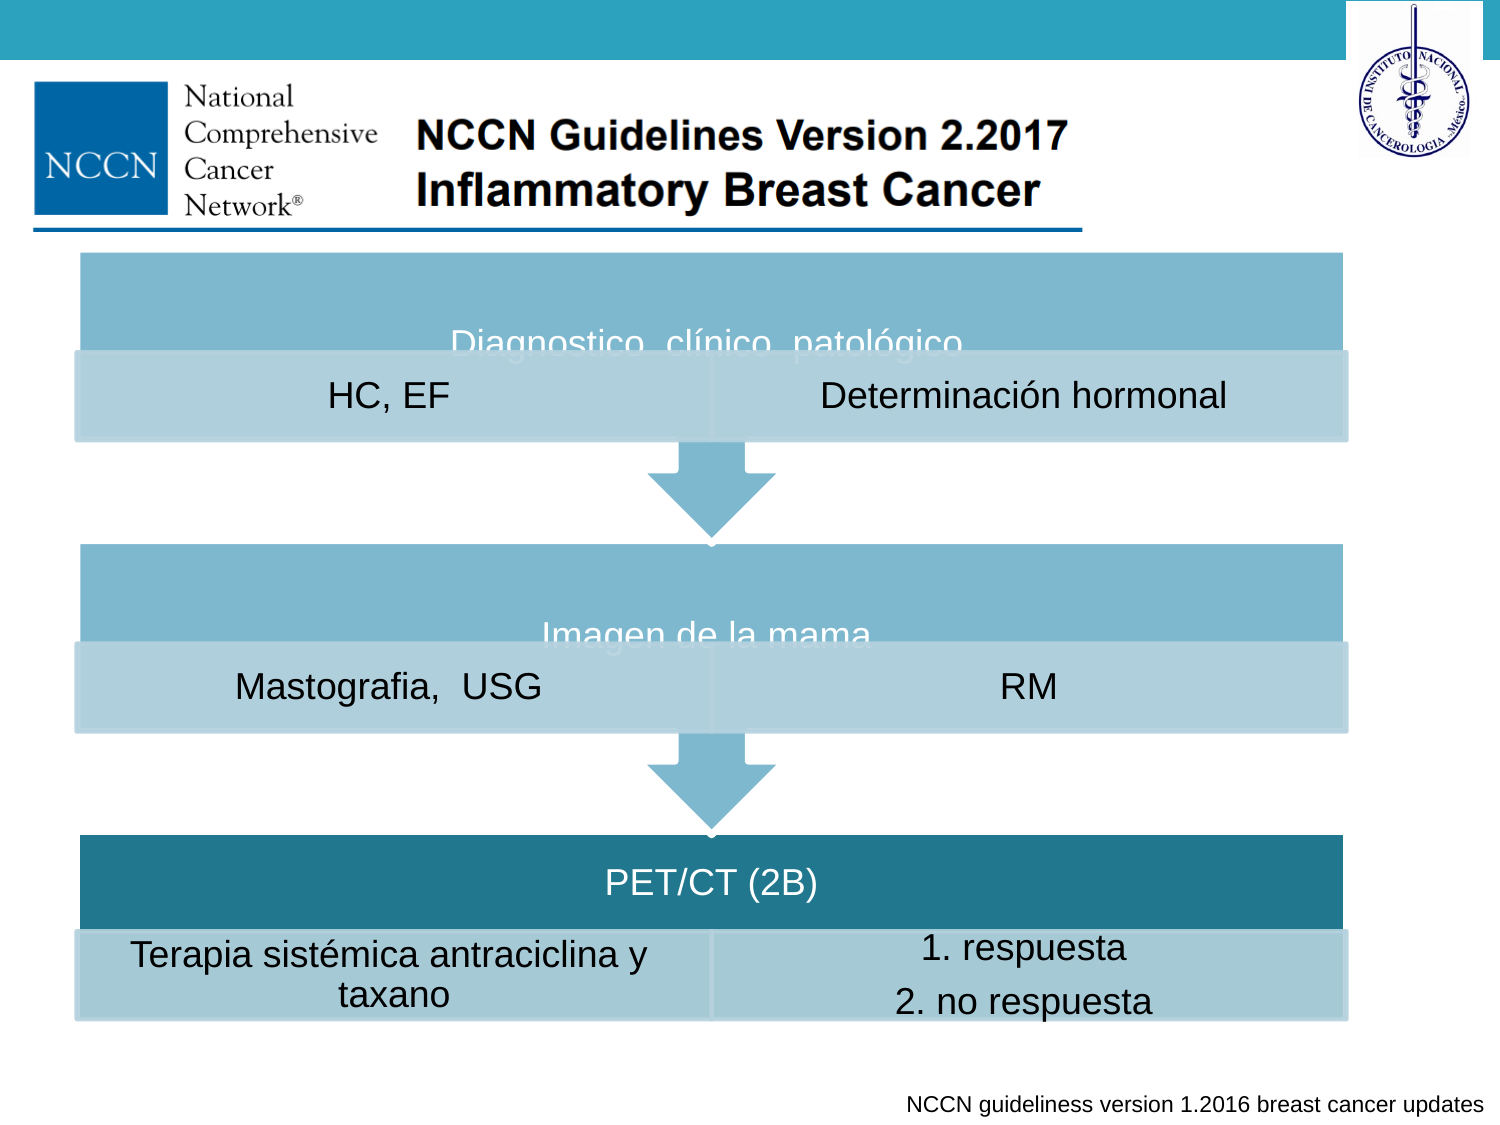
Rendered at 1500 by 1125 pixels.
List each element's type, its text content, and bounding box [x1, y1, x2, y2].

picture [1346, 1, 1483, 164]
text_box NCCN guideliness version 1.2016 breast cancer updates [0, 1076, 1500, 1125]
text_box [76, 248, 1347, 1024]
picture [5, 79, 1083, 232]
